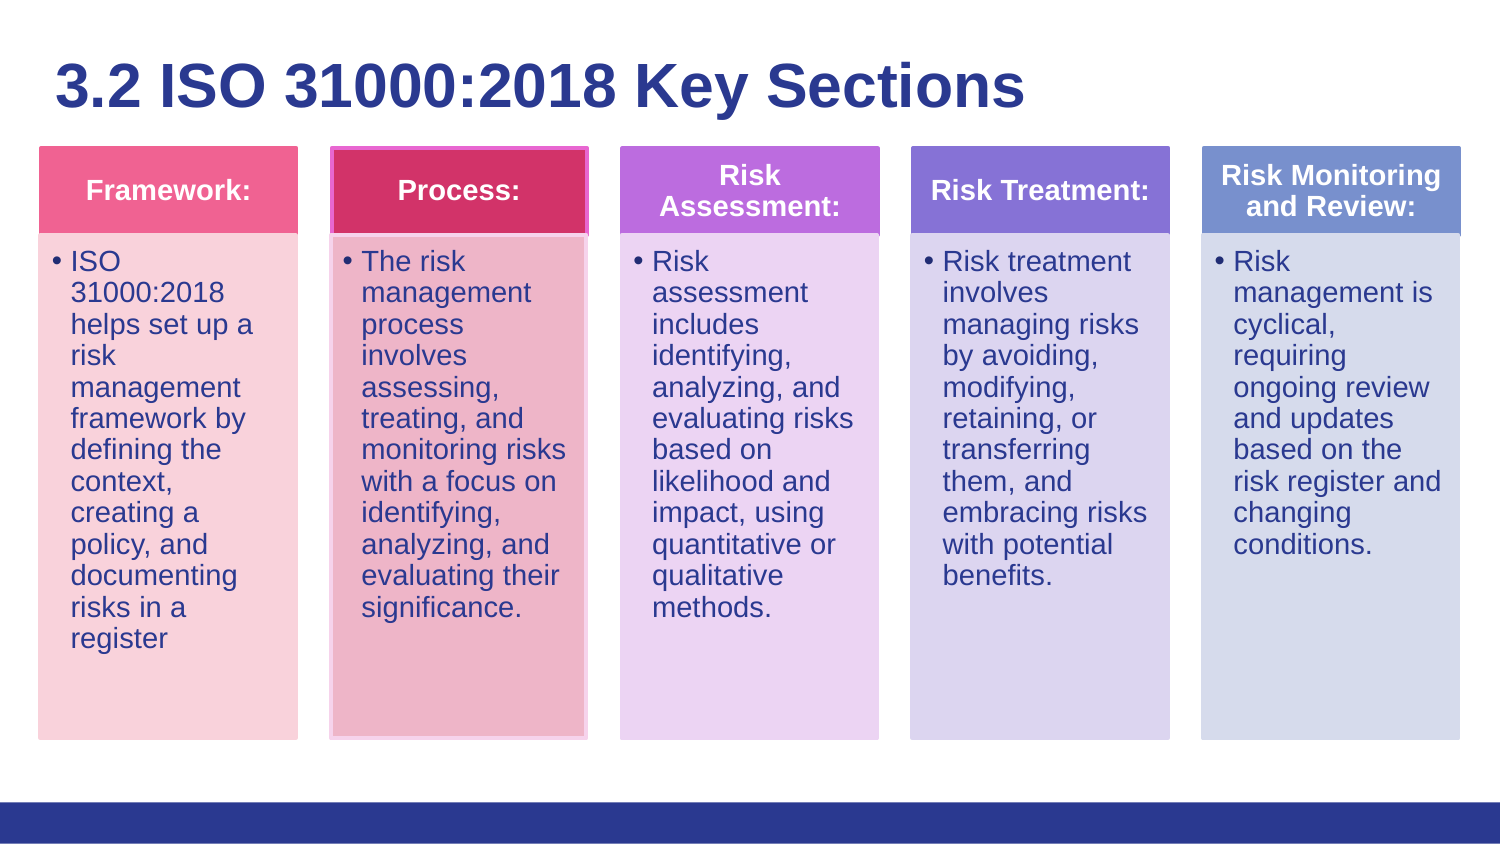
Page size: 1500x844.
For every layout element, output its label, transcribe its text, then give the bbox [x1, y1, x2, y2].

title 3.2 ISO 31000:2018 Key Sections [40, 29, 1421, 146]
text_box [40, 147, 1459, 739]
